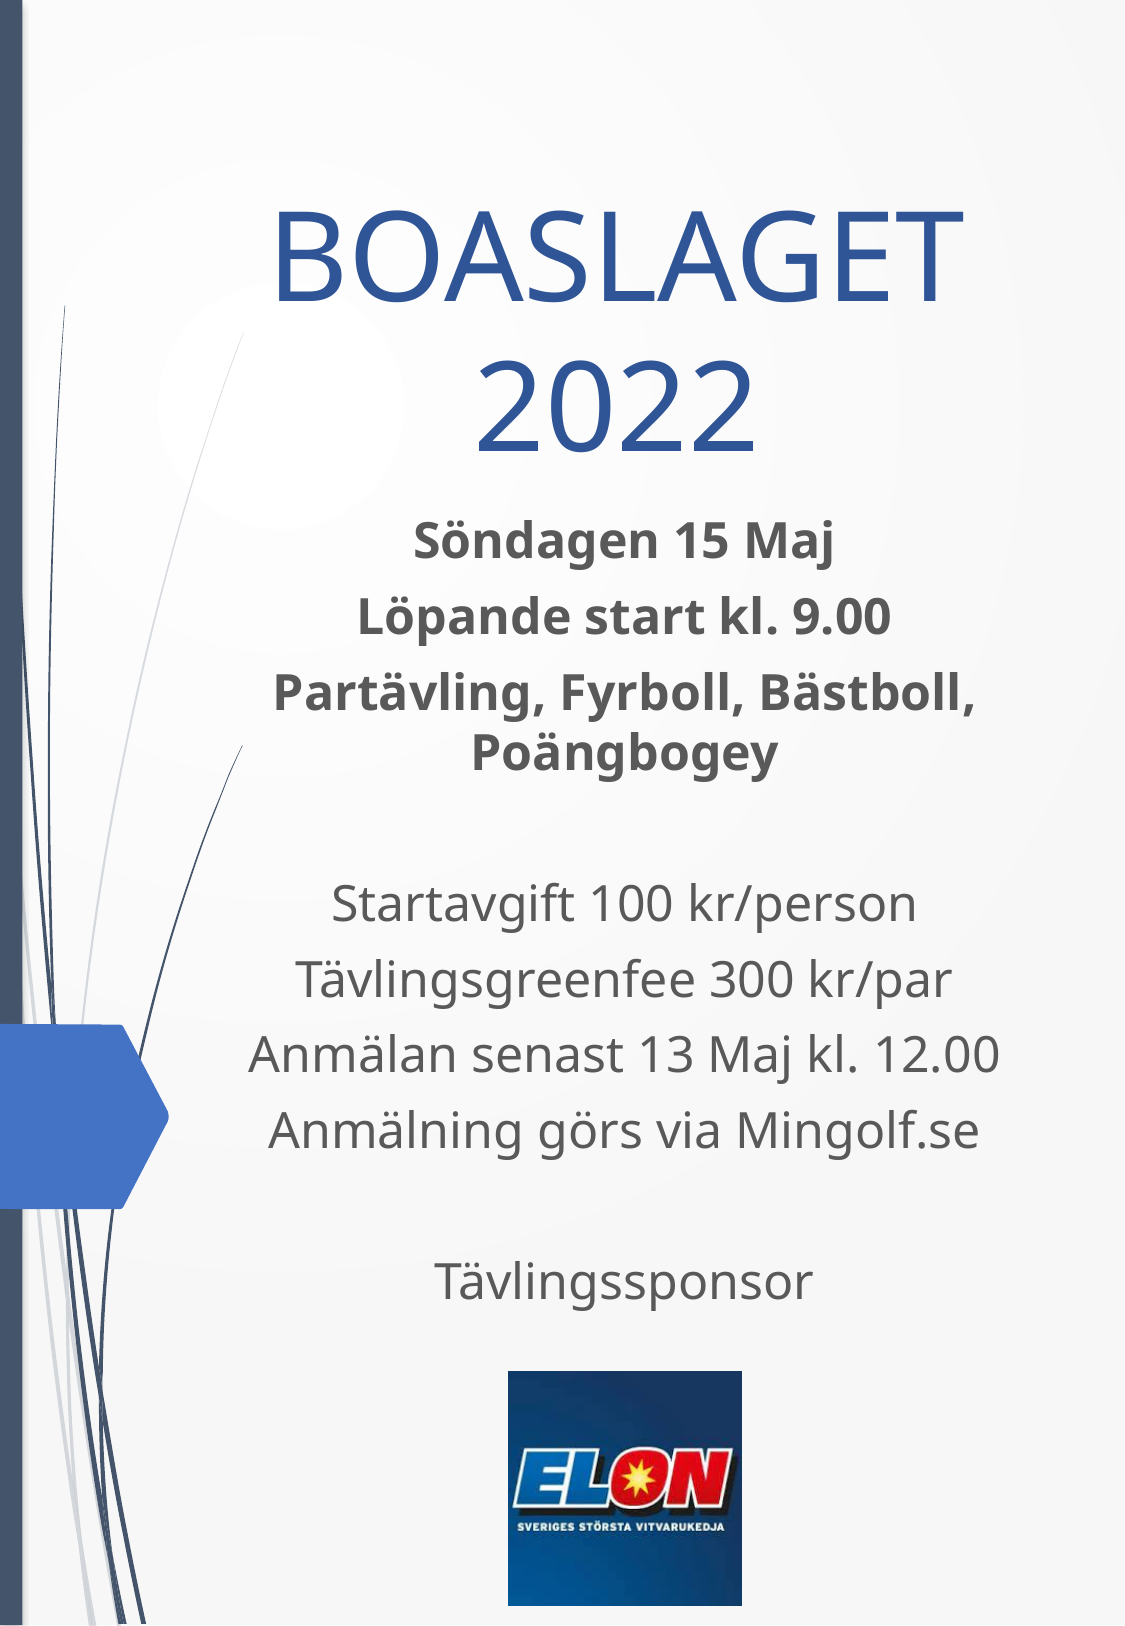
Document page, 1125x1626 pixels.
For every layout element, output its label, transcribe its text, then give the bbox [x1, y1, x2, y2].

picture [507, 1371, 742, 1606]
title BOASLAGET 2022 [180, 118, 1053, 485]
subtitle Söndagen 15 Maj Löpande start kl. 9.00 Partävling, Fyrboll, Bästboll, Poängbogey Startavgift 100 kr/person Tävlingsgreenfee 300 kr/par Anmälan senast 13 Maj kl. 12.00 Anmälning görs via Mingolf.se Tävlingssponsor [180, 501, 1069, 1420]
